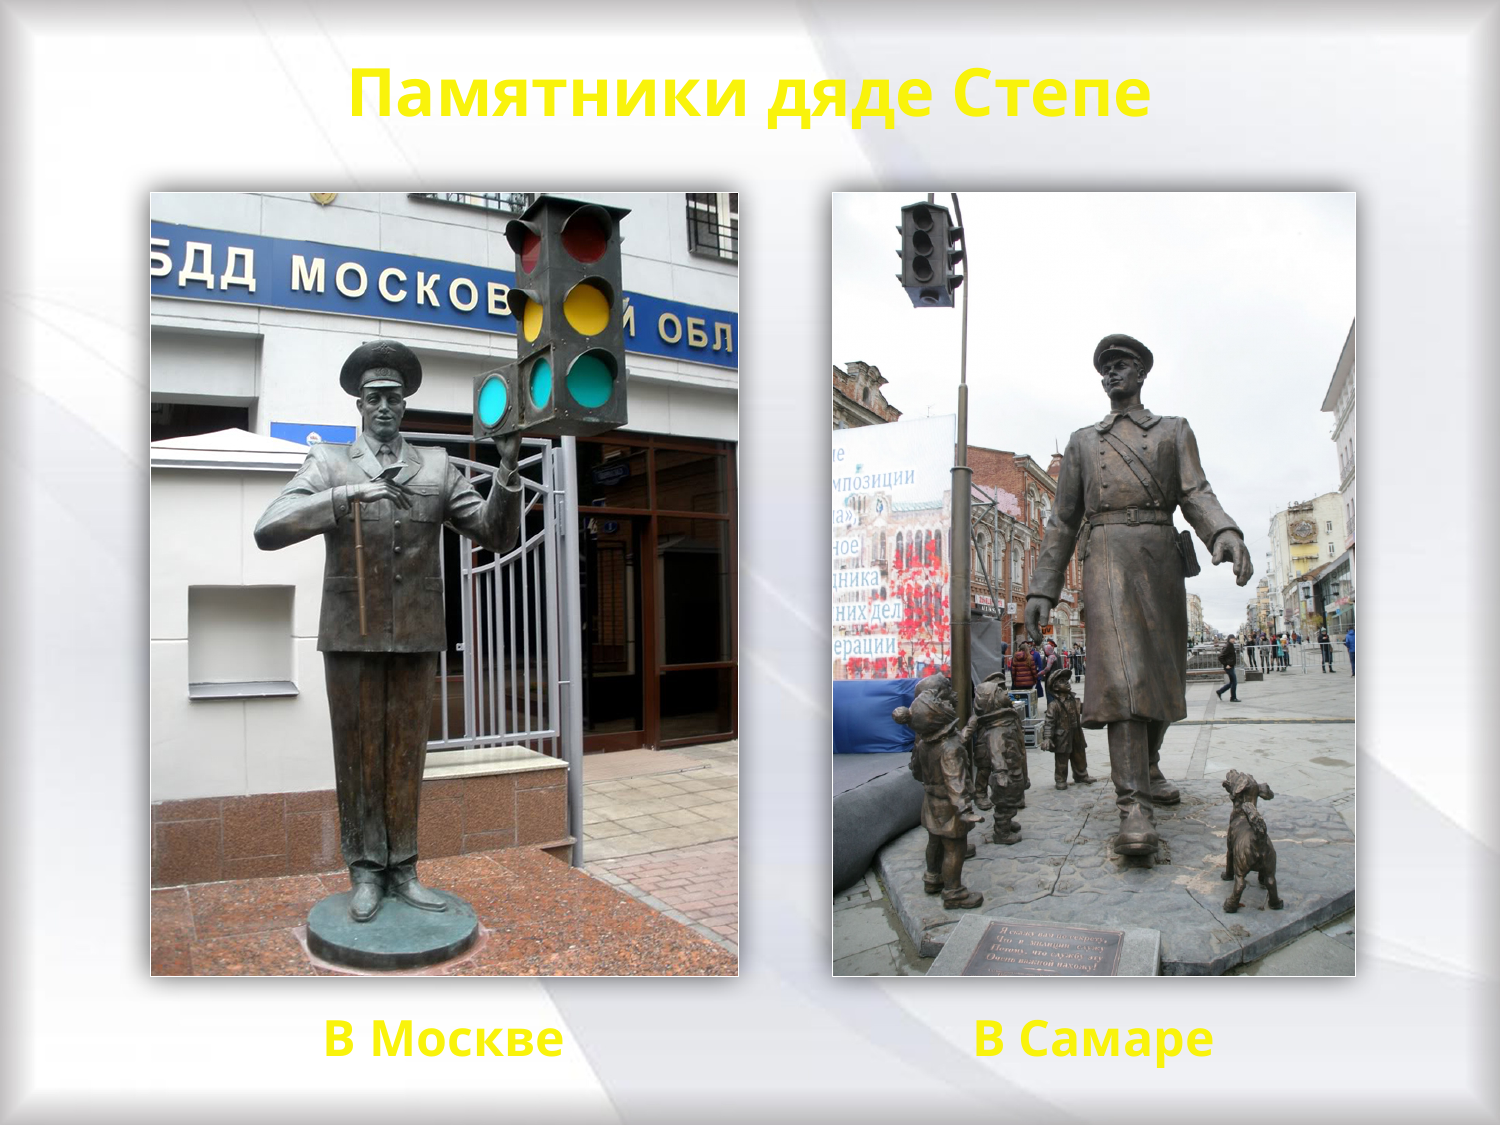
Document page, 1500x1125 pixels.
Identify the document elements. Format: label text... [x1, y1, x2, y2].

text_box Памятники дяде Степе [331, 42, 1169, 138]
text_box В Москве [308, 999, 581, 1075]
text_box В Самаре [957, 999, 1230, 1075]
picture [0, 0, 1500, 1125]
